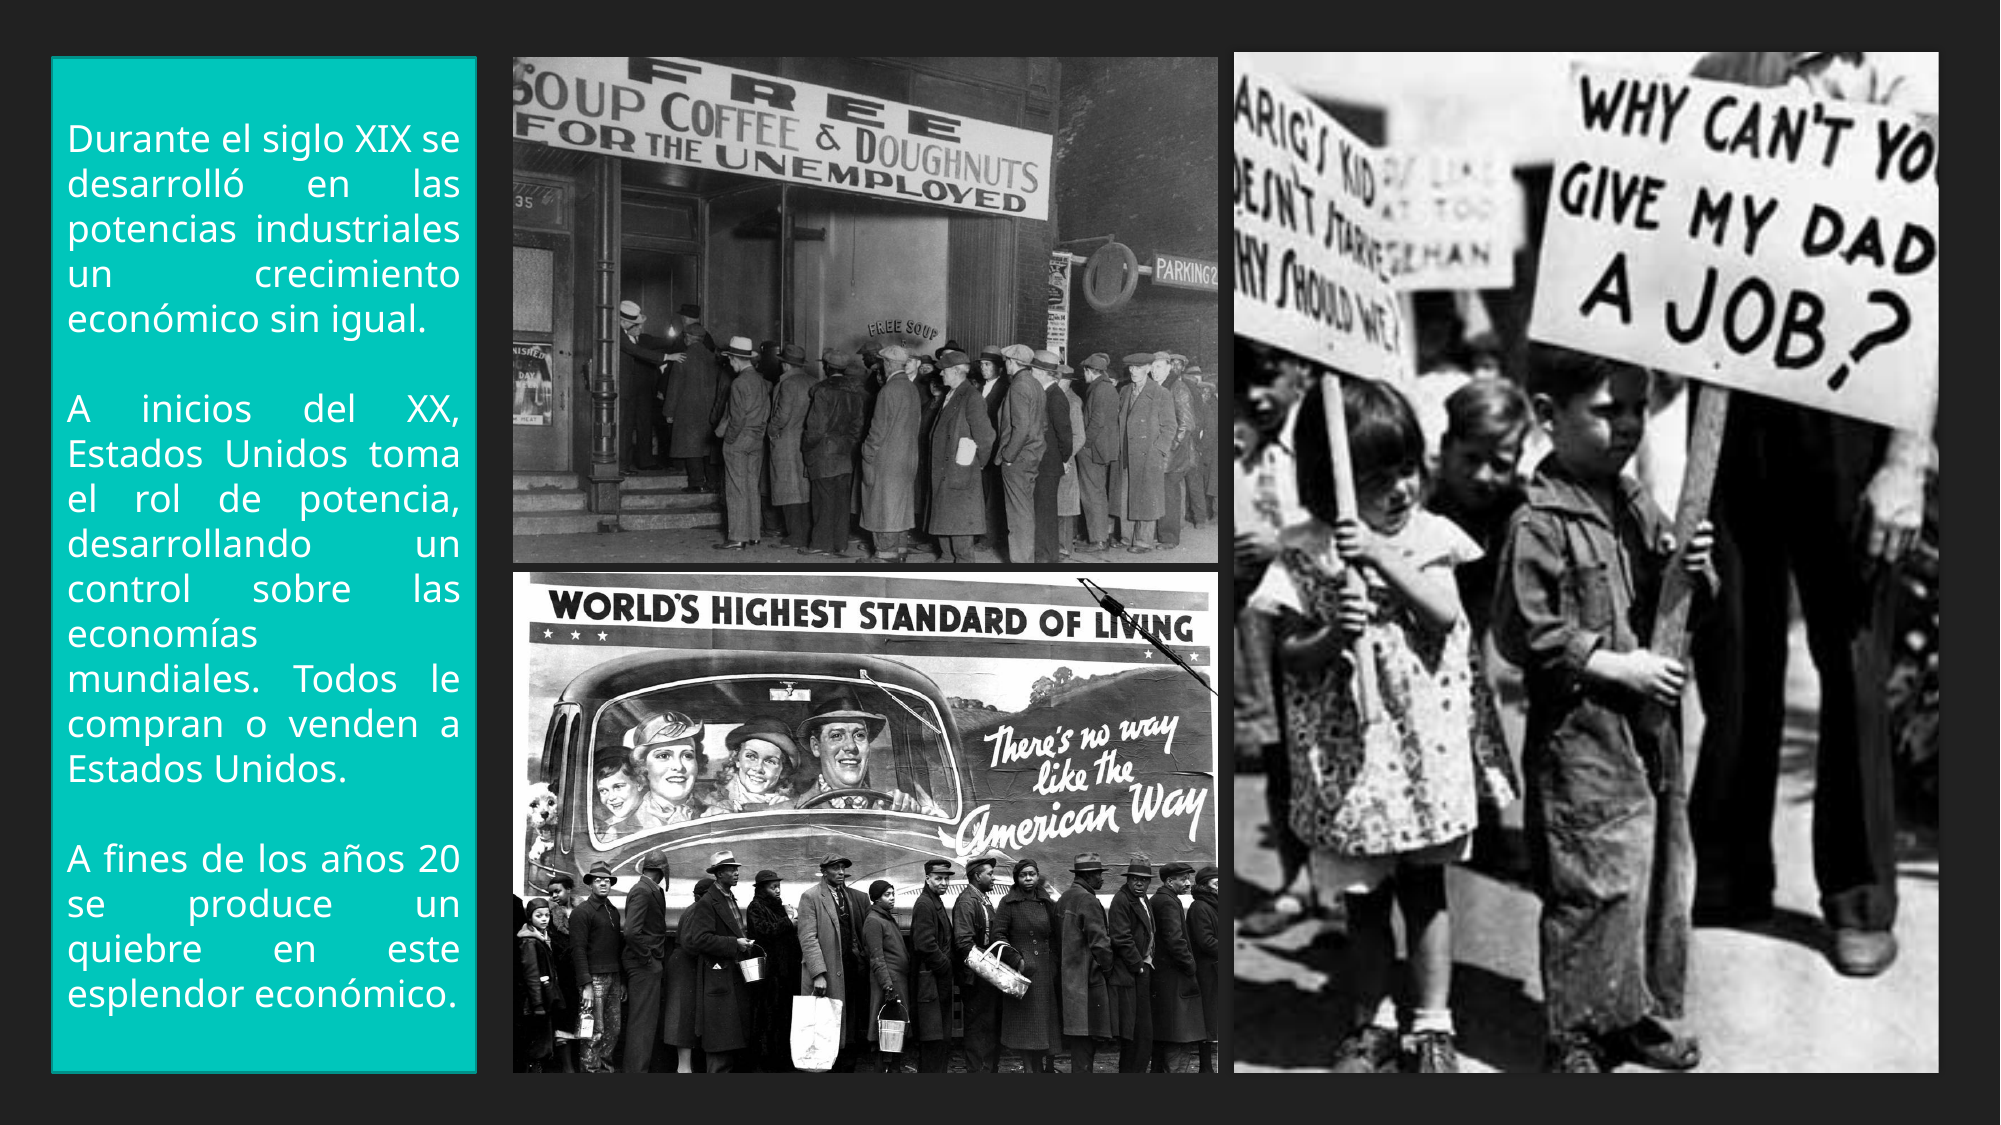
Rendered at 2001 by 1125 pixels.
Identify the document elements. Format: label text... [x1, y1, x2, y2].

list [1233, 52, 1939, 1073]
picture [512, 572, 1218, 1073]
picture [512, 57, 1218, 563]
text_box Durante el siglo XIX se desarrolló en las potencias industriales un crecimiento económico sin igual. A inicios del XX, Estados Unidos toma el rol de potencia, desarrollando un control sobre las economías mundiales. Todos le compran o venden a Estados Unidos. A fines de los años 20 se produce un quiebre en este esplendor económico. [51, 56, 477, 1074]
